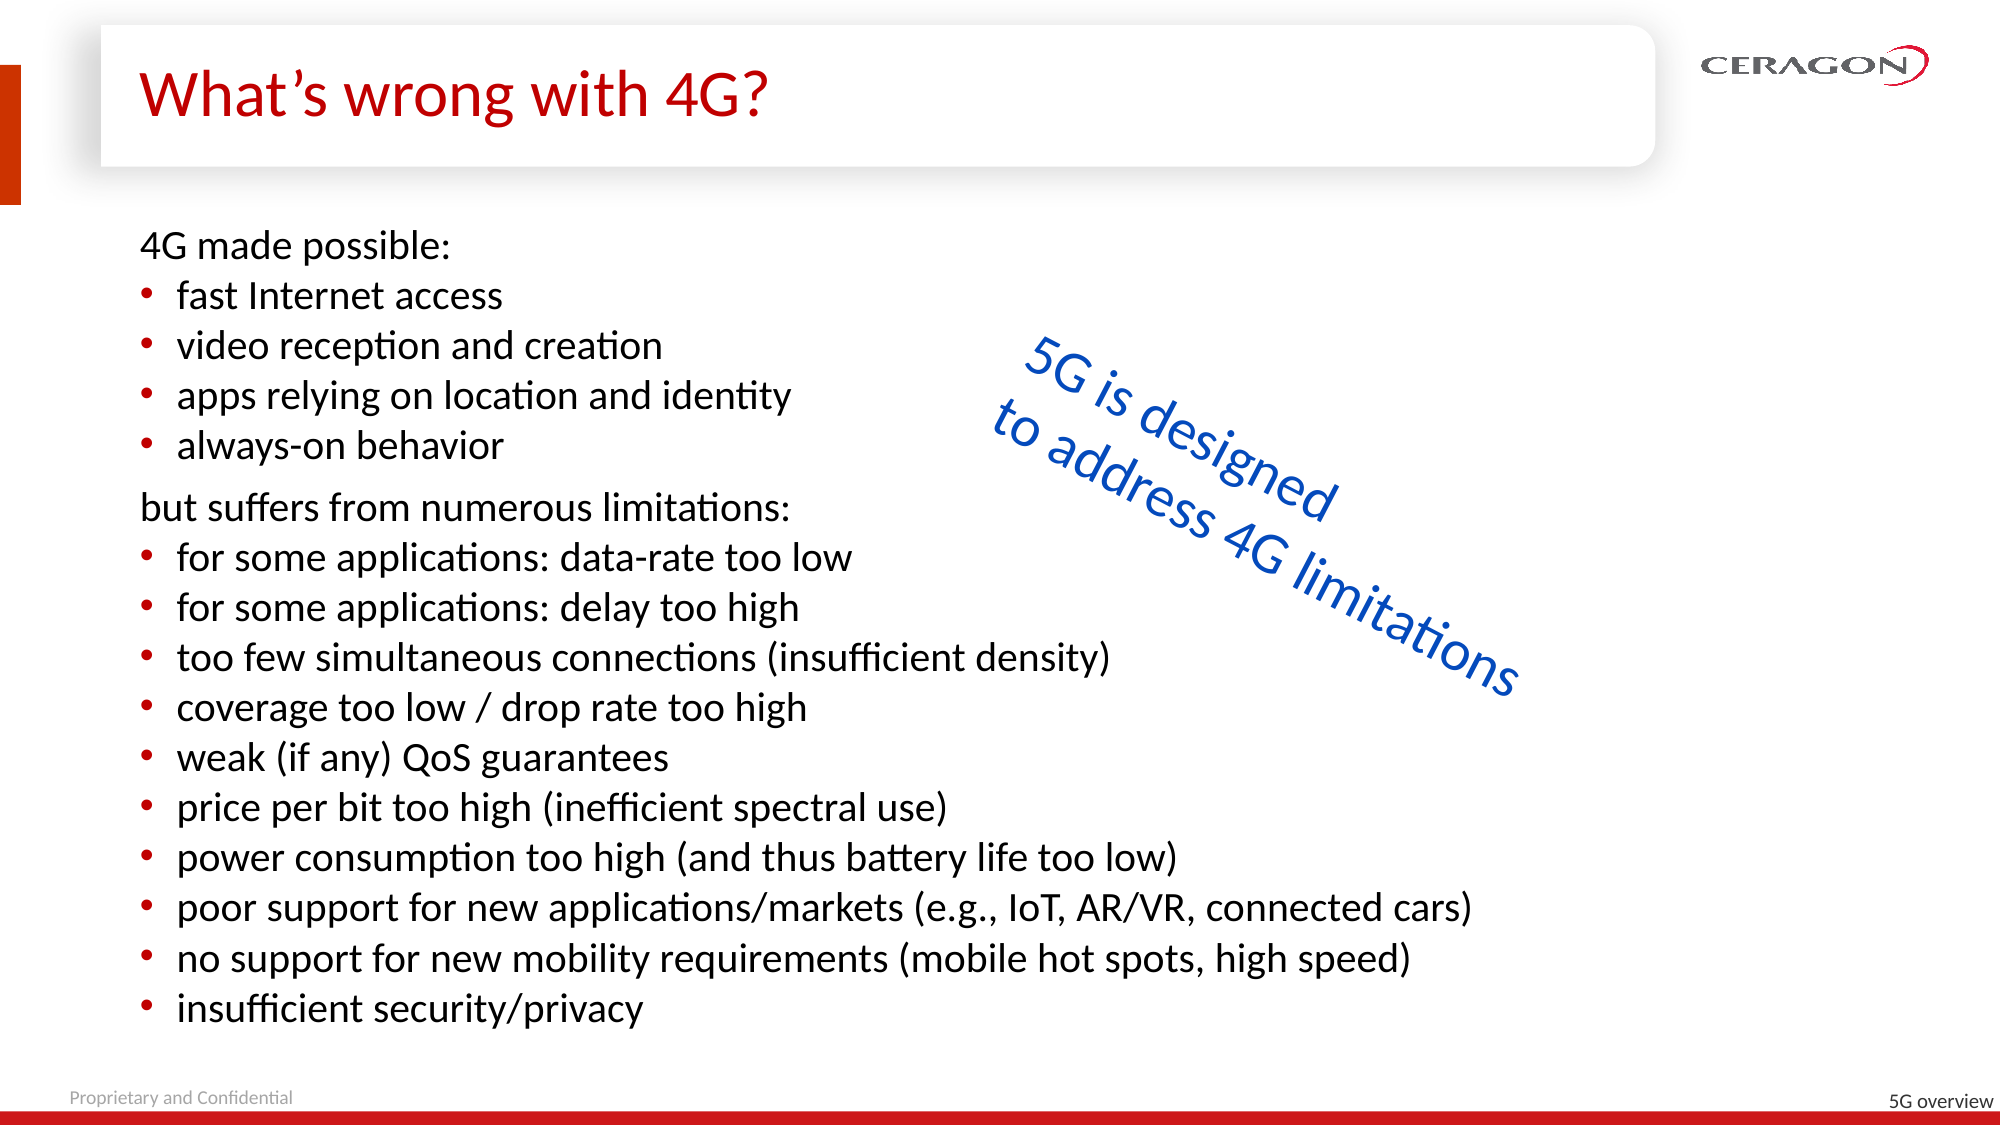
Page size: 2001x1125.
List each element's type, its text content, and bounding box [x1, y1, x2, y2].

title What’s wrong with 4G? [139, 42, 1603, 150]
list 4G made possible: fast Internet access video reception and creation apps relying on location and identity always-on behavior but suffers from numerous limitations: for some applications: data-rate too low for some applications: delay too high too few simultaneous connections (insufficient density) coverage too low / drop rate too high weak (if any) QoS guarantees price per bit too high (inefficient spectral use) power consumption too high (and thus battery life too low) poor support for new applications/markets (e.g., IoT, AR/VR, connected cars) no support for new mobility requirements (mobile hot spots, high speed) insufficient security/privacy [139, 210, 1934, 1047]
picture [1692, 40, 1935, 94]
text_box 5G is designed to address 4G limitations [966, 301, 1617, 741]
